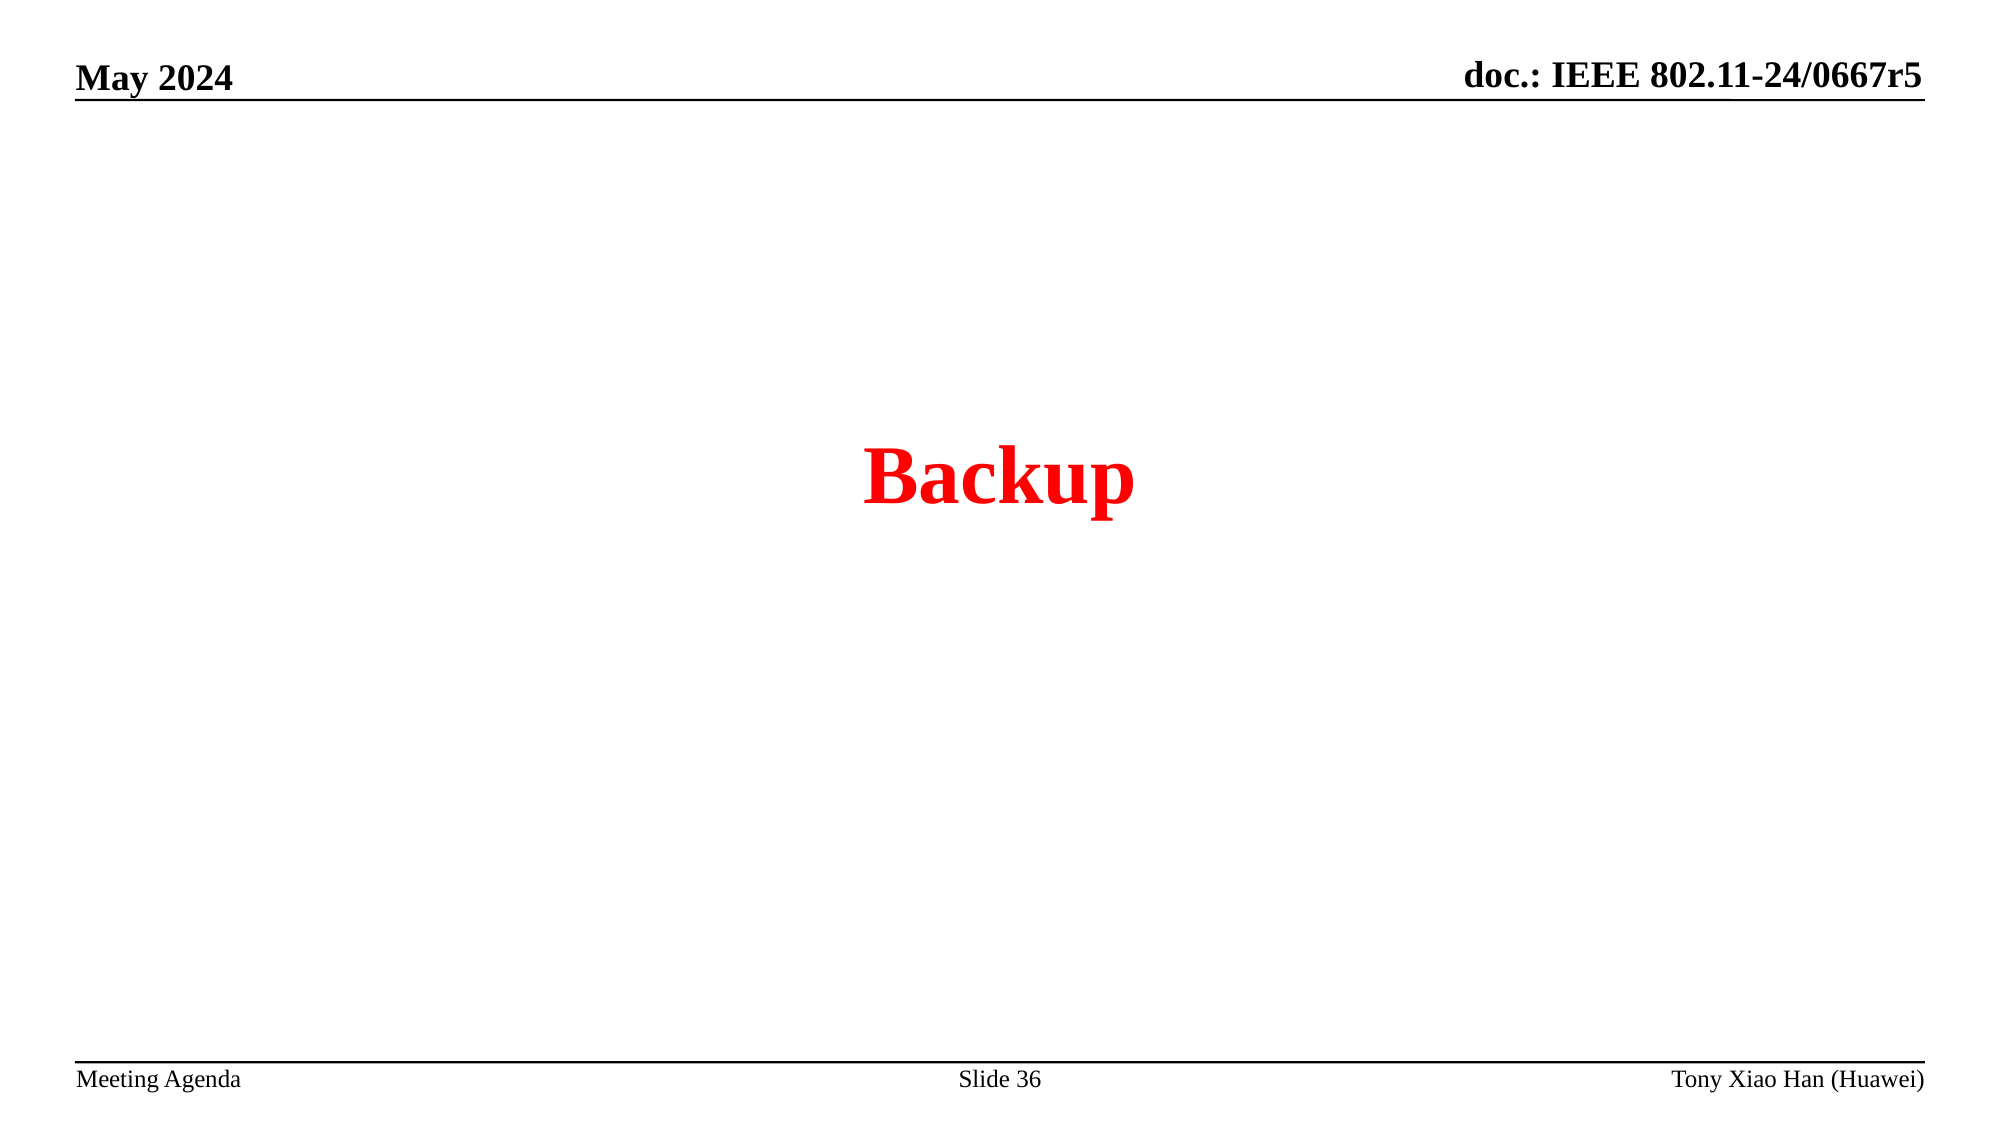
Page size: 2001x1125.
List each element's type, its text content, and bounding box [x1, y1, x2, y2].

text_box Backup [331, 412, 1669, 950]
